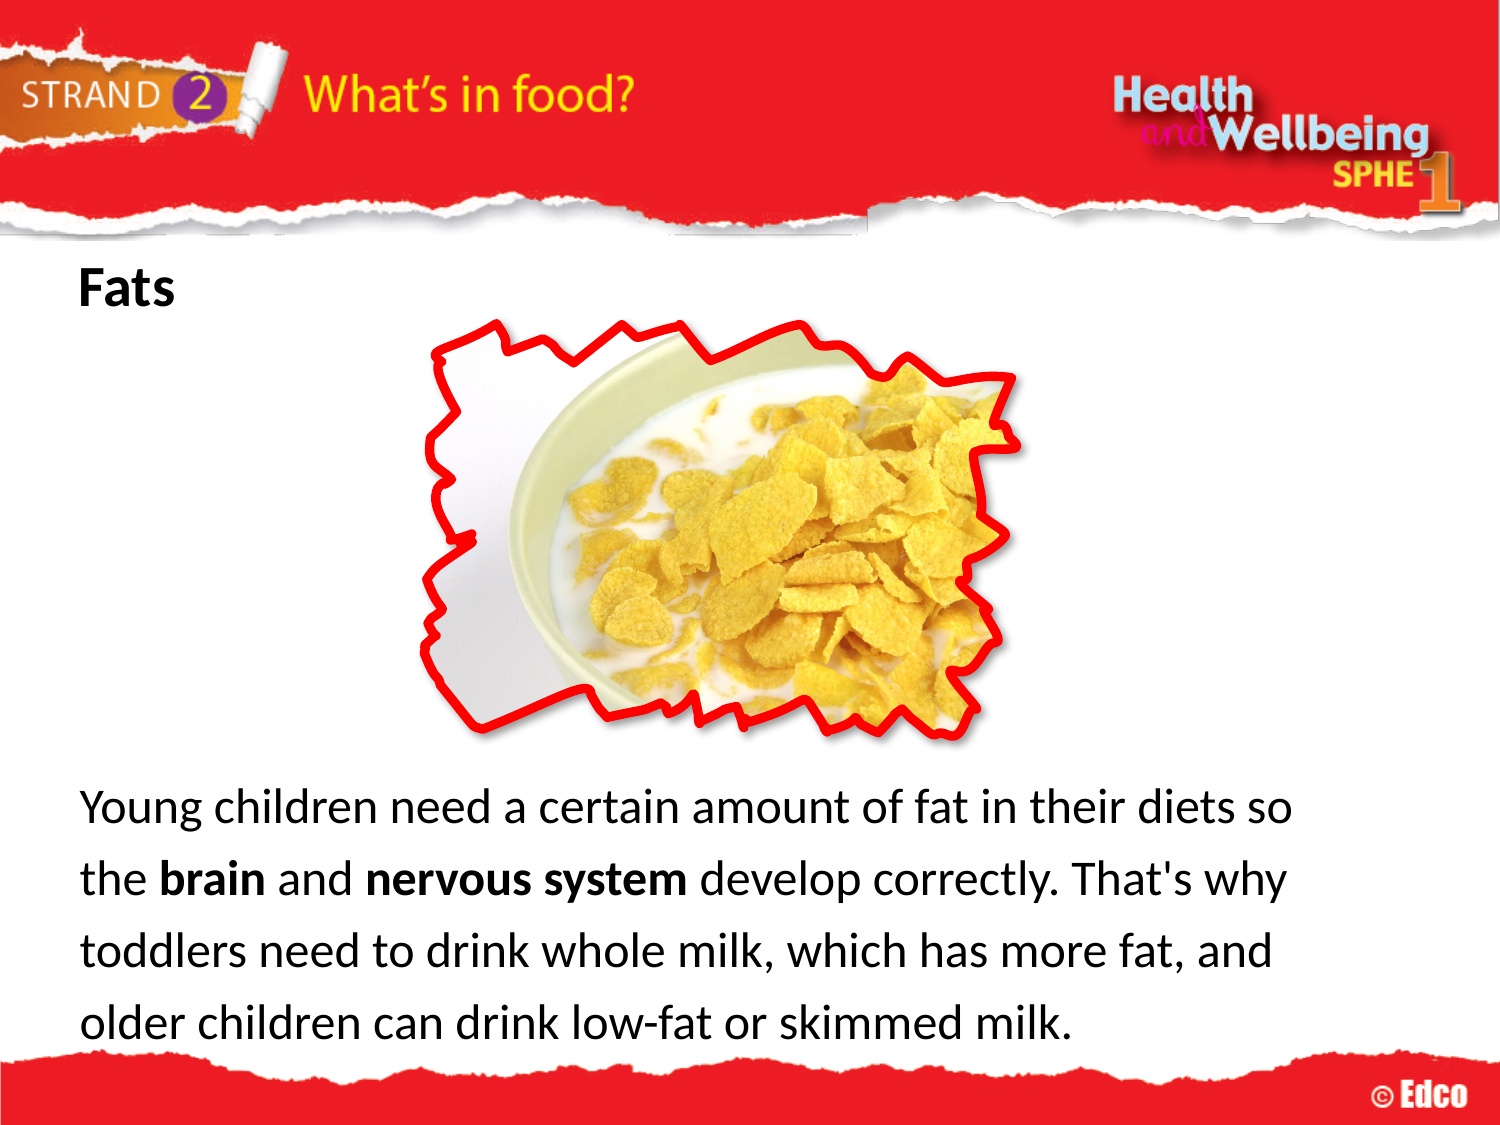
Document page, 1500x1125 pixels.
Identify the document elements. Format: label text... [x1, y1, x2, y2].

text_box Young children need a certain amount of fat in their diets so the brain and nervous system develop correctly. That's why toddlers need to drink whole milk, which has more fat, and older children can drink low-fat or skimmed milk. [64, 753, 1376, 1057]
text_box [423, 323, 1018, 737]
picture [0, 1033, 1500, 1125]
text_box Fats [63, 240, 1292, 326]
picture [0, 0, 1500, 241]
